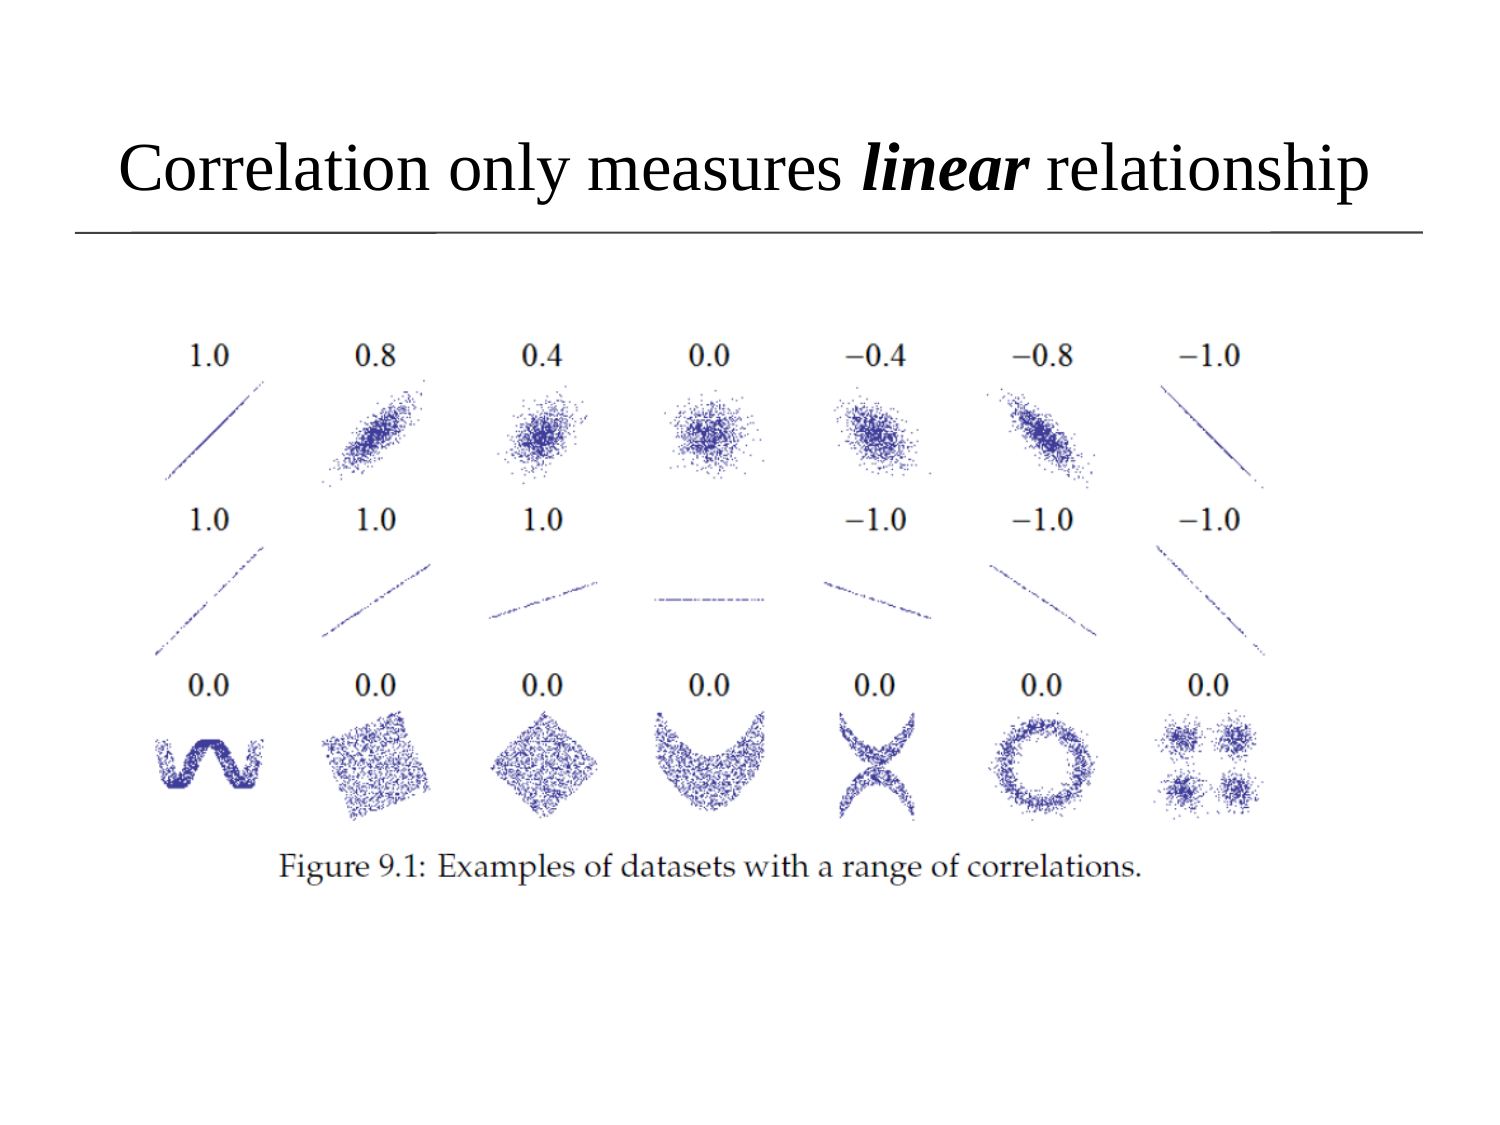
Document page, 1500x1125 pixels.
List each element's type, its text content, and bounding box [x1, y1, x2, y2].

title Correlation only measures linear relationship [103, 59, 1397, 278]
picture [138, 314, 1283, 901]
